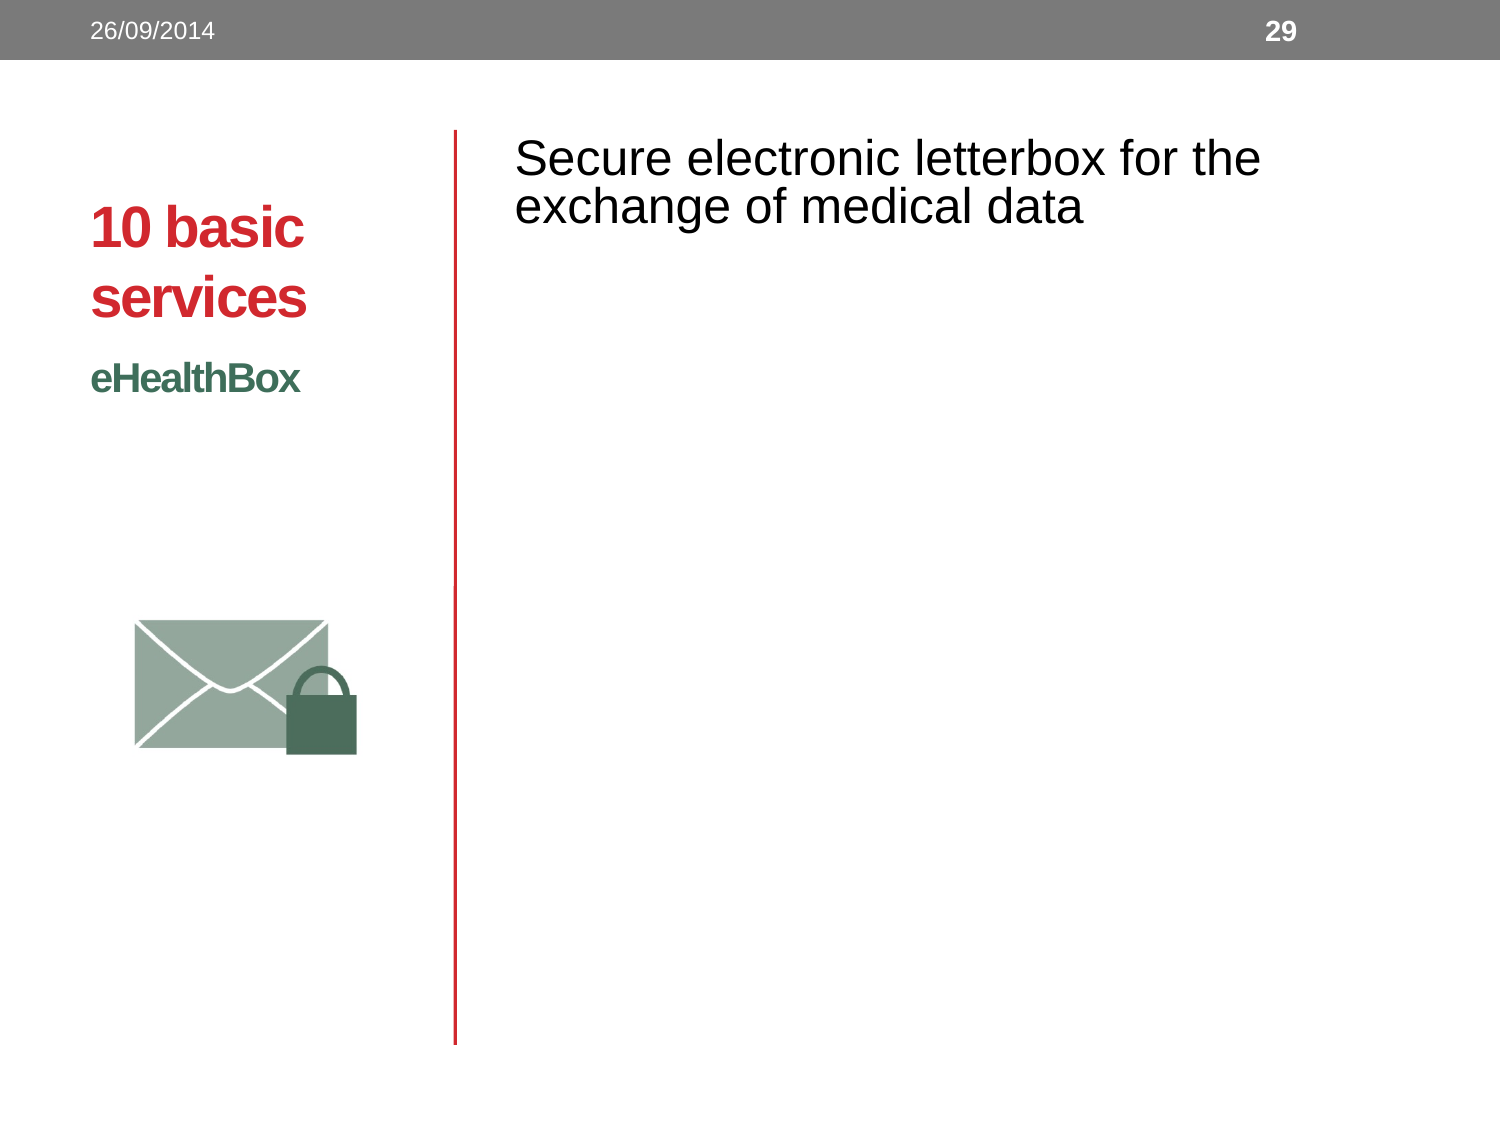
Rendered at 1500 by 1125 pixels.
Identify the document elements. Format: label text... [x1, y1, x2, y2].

list eHealthBox [75, 349, 426, 1046]
title 10 basic services [75, 129, 426, 337]
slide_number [75, 3, 550, 57]
picture [88, 526, 402, 841]
list Secure electronic letterbox for the exchange of medical data [487, 129, 1425, 1045]
slide_number 29 [1250, 3, 1425, 57]
